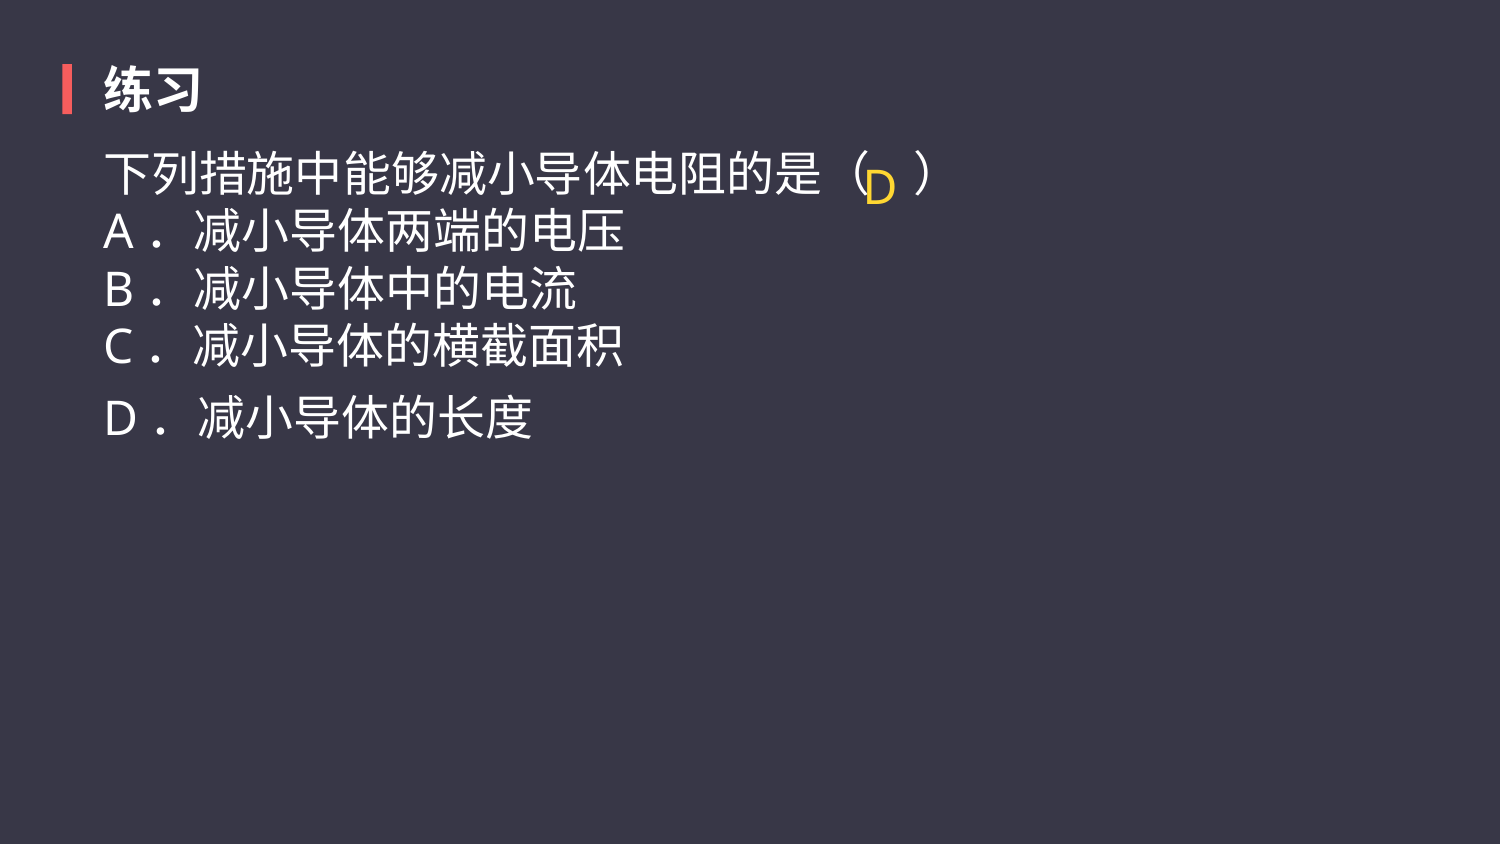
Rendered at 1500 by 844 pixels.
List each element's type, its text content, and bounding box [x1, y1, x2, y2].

text_box 下列措施中能够减小导体电阻的是（ ） A．减小导体两端的电压 B．减小导体中的电流 C．减小导体的横截面积 D．减小导体的长度 [103, 143, 1499, 446]
text_box 练习 [103, 43, 1499, 119]
text_box [62, 64, 72, 115]
text_box D [862, 142, 1499, 214]
